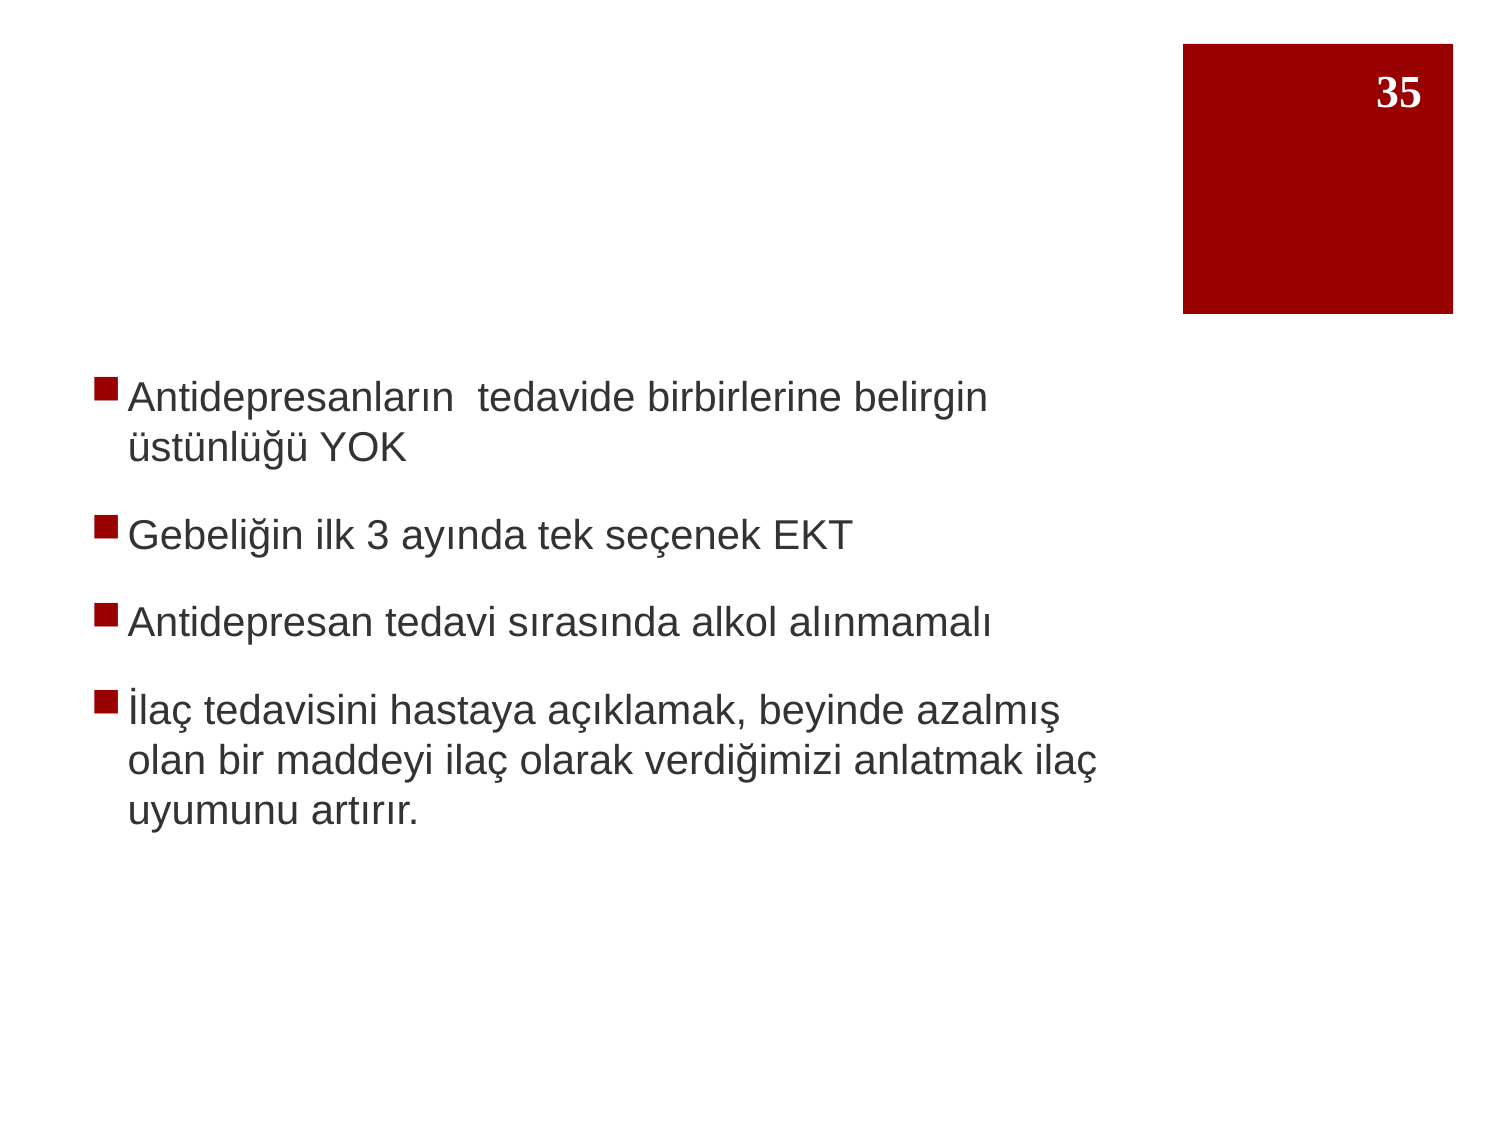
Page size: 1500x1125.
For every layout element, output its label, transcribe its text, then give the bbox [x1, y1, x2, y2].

slide_number 35 [1354, 59, 1438, 119]
list Antidepresanların tedavide birbirlerine belirgin üstünlüğü YOK Gebeliğin ilk 3 ayında tek seçenek EKT Antidepresan tedavi sırasında alkol alınmamalı İlaç tedavisini hastaya açıklamak, beyinde azalmış olan bir maddeyi ilaç olarak verdiğimizi anlatmak ilaç uyumunu artırır. [74, 362, 1143, 1006]
